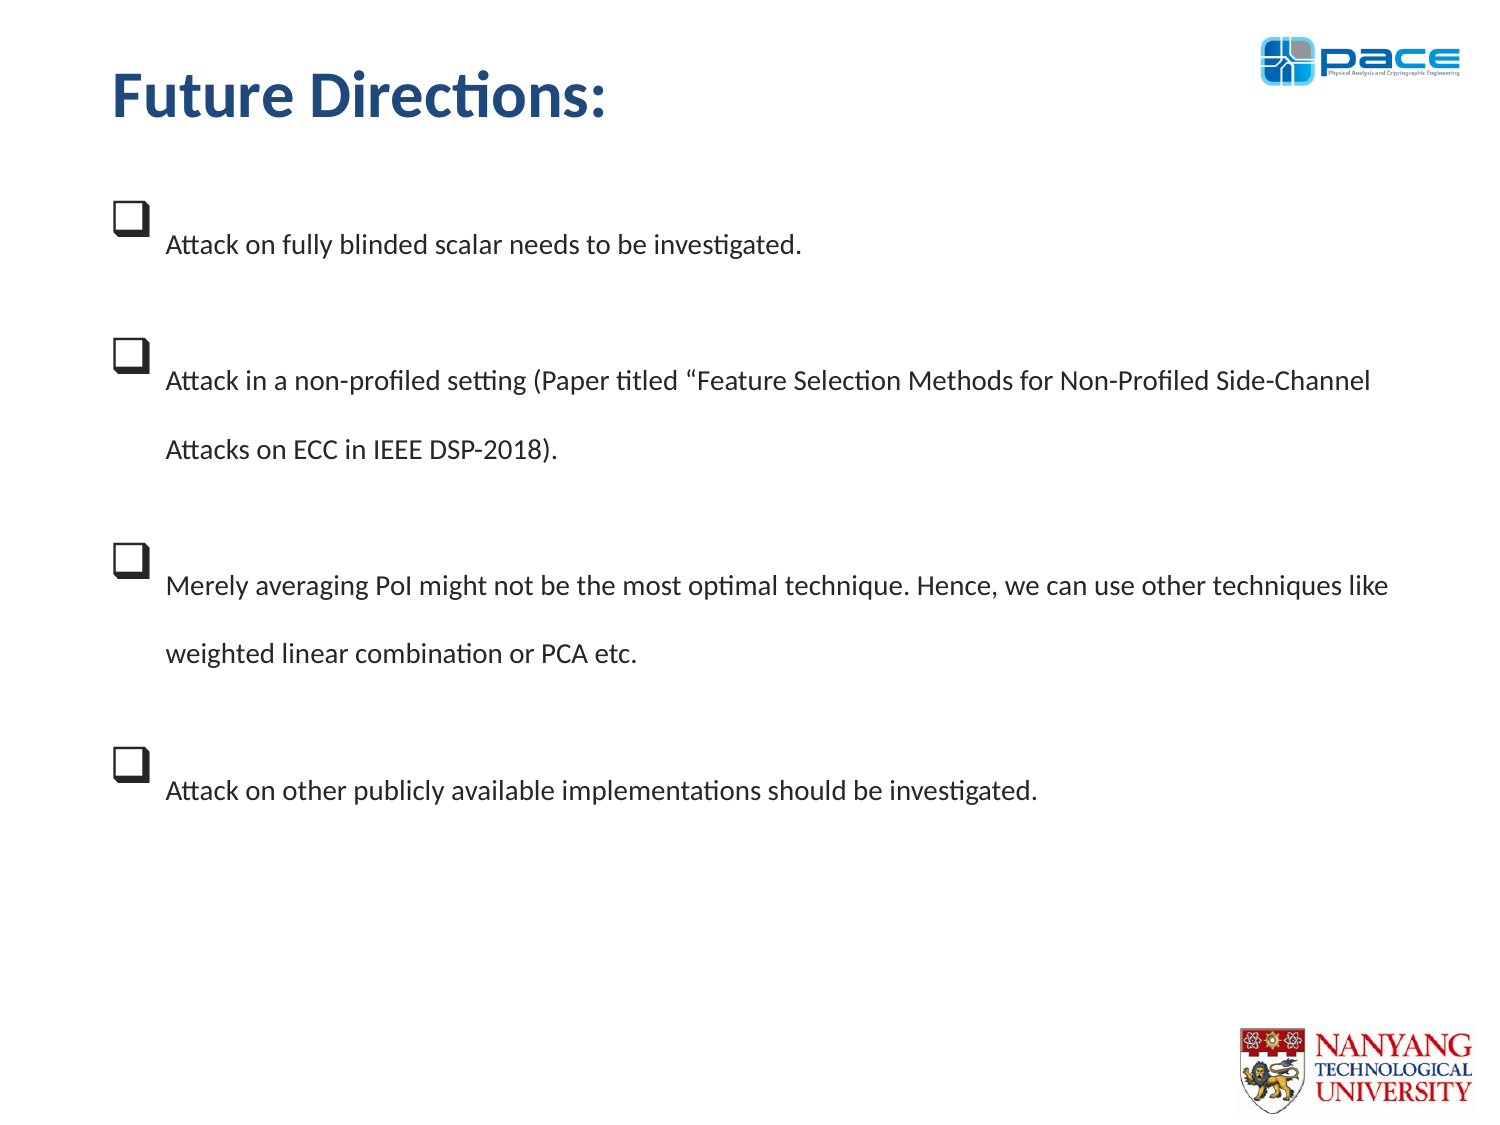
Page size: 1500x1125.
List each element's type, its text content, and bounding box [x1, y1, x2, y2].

text_box Attack on fully blinded scalar needs to be investigated. Attack in a non-profiled setting (Paper titled “Feature Selection Methods for Non-Profiled Side-Channel Attacks on ECC in IEEE DSP-2018). Merely averaging PoI might not be the most optimal technique. Hence, we can use other techniques like weighted linear combination or PCA etc. Attack on other publicly available implementations should be investigated. [94, 184, 1464, 951]
title Future Directions: [97, 31, 1392, 149]
picture [1237, 1024, 1475, 1118]
picture [1392, 34, 1462, 88]
